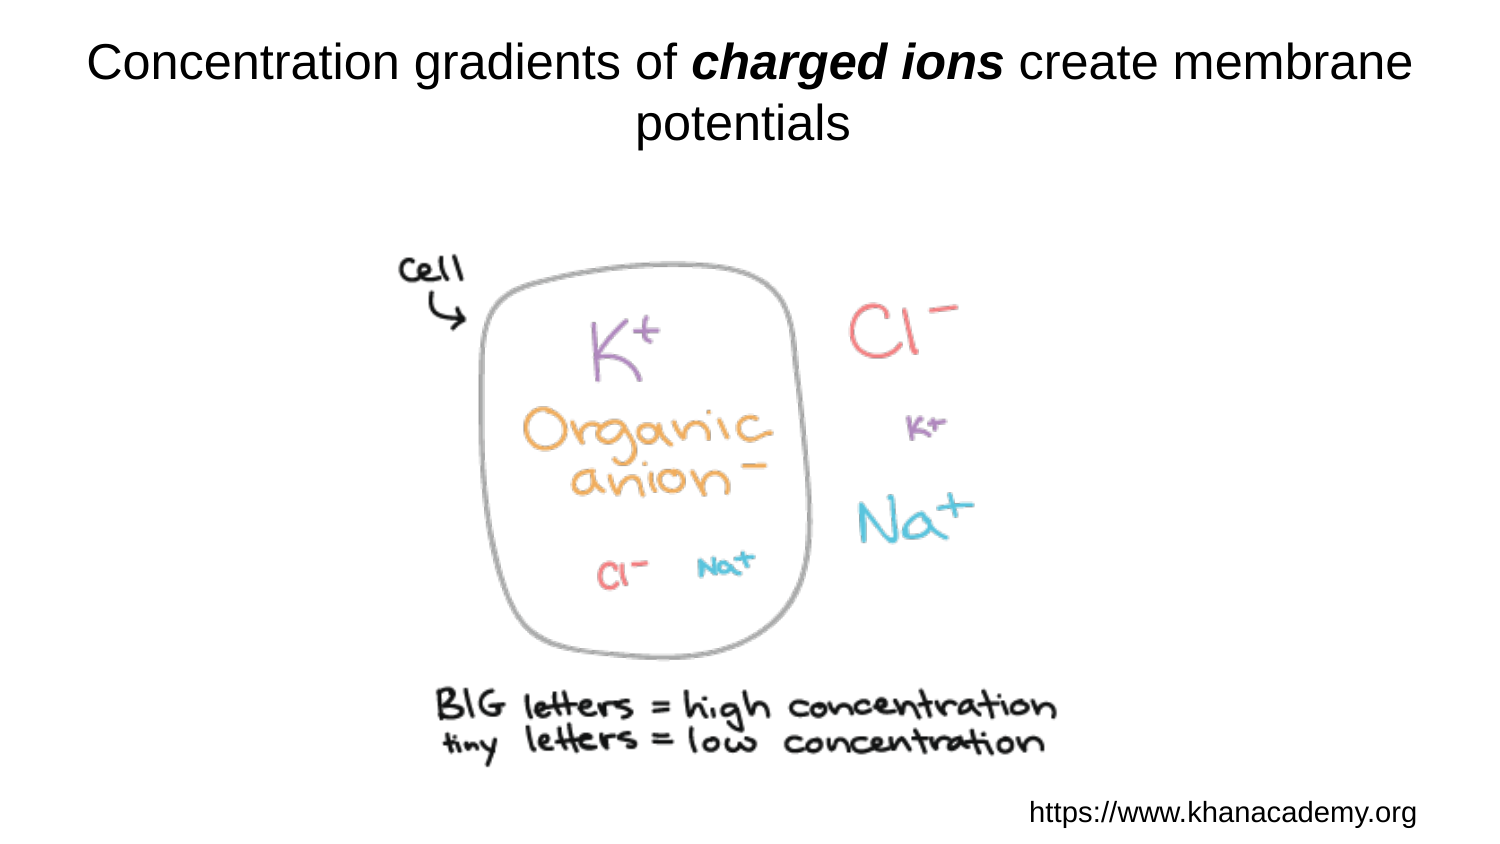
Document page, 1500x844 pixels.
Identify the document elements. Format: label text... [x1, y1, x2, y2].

title Concentration gradients of charged ions create membrane potentials [0, 14, 1500, 109]
text_box https://www.khanacademy.org [1014, 778, 1500, 843]
picture [379, 242, 1093, 779]
